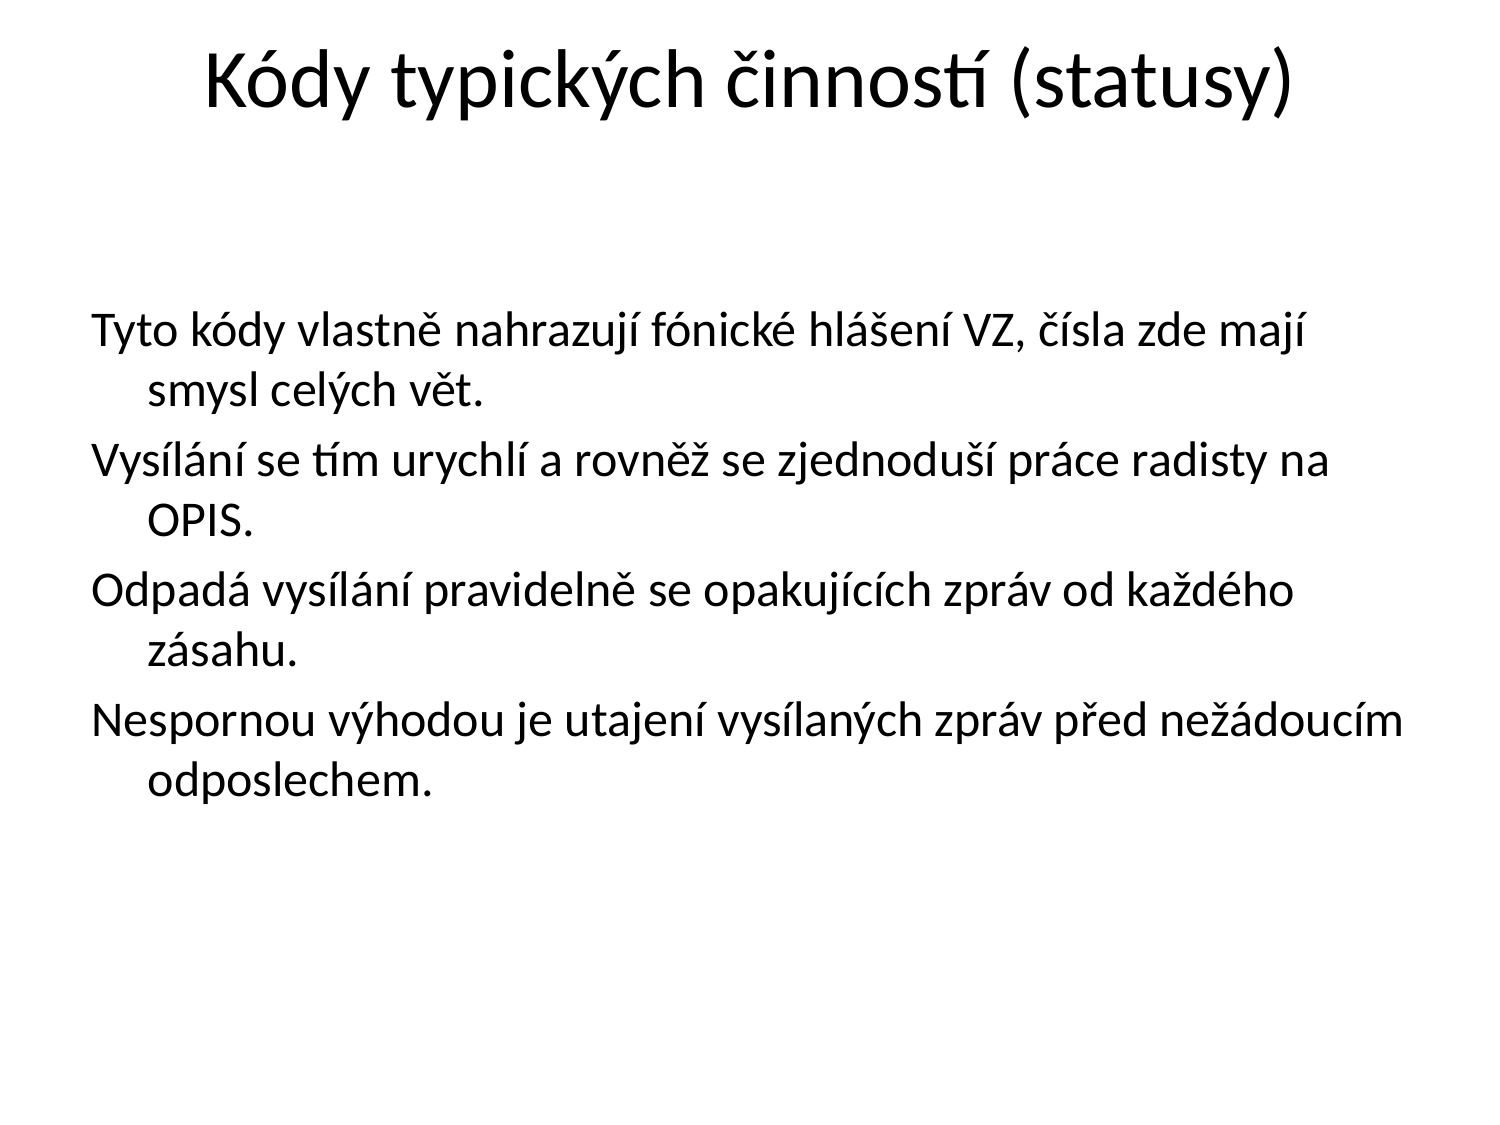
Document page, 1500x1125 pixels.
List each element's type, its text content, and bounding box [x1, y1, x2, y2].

list Tyto kódy vlastně nahrazují fónické hlášení VZ, čísla zde mají smysl celých vět. Vysílání se tím urychlí a rovněž se zjednoduší práce radisty na OPIS. Odpadá vysílání pravidelně se opakujících zpráv od každého zásahu. Nespornou výhodou je utajení vysílaných zpráv před nežádoucím odposlechem. [76, 149, 1425, 1083]
title Kódy typických činností (statusy) [76, 0, 1425, 149]
